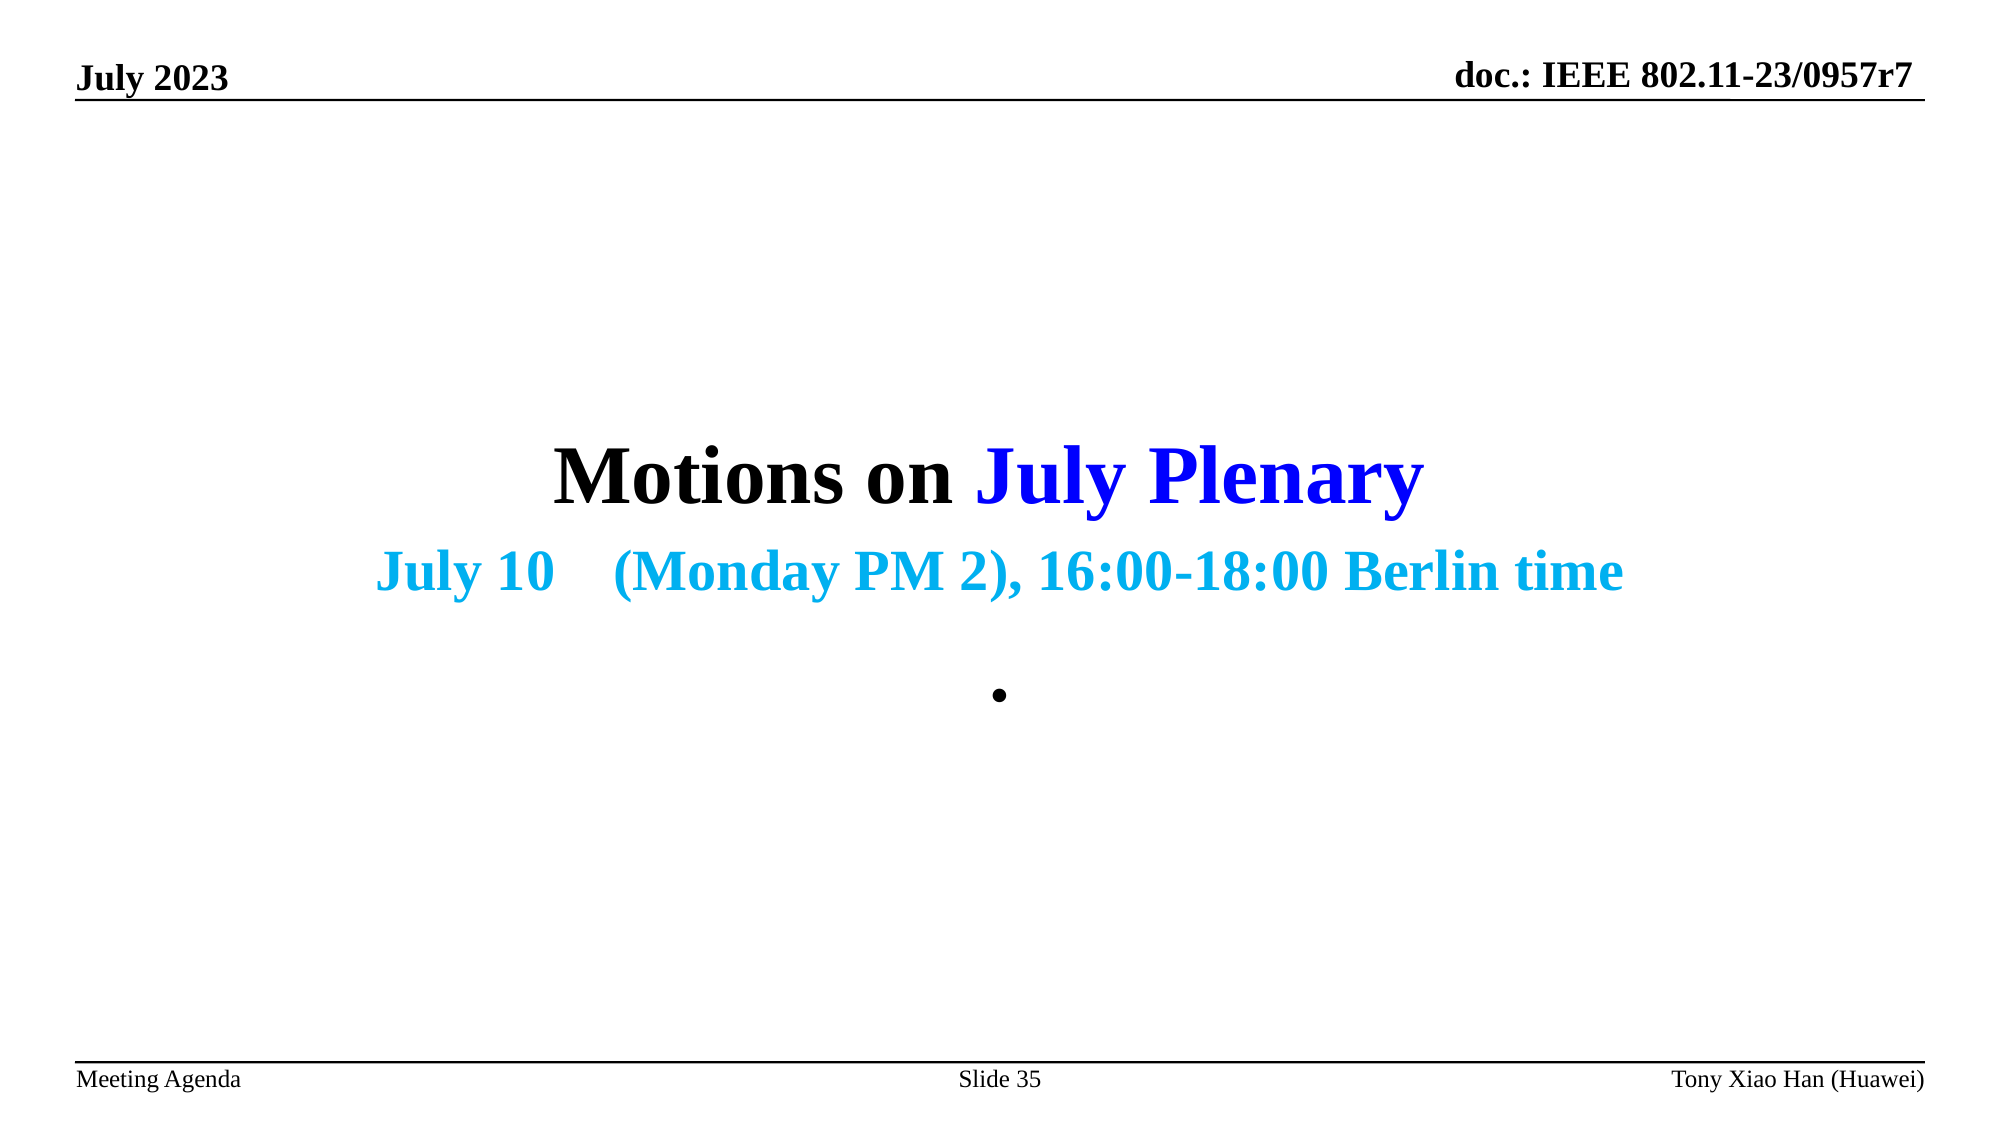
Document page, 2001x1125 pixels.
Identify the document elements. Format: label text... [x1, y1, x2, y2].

text_box Motions on July Plenary July 10 (Monday PM 2), 16:00-18:00 Berlin time . [249, 412, 1750, 950]
